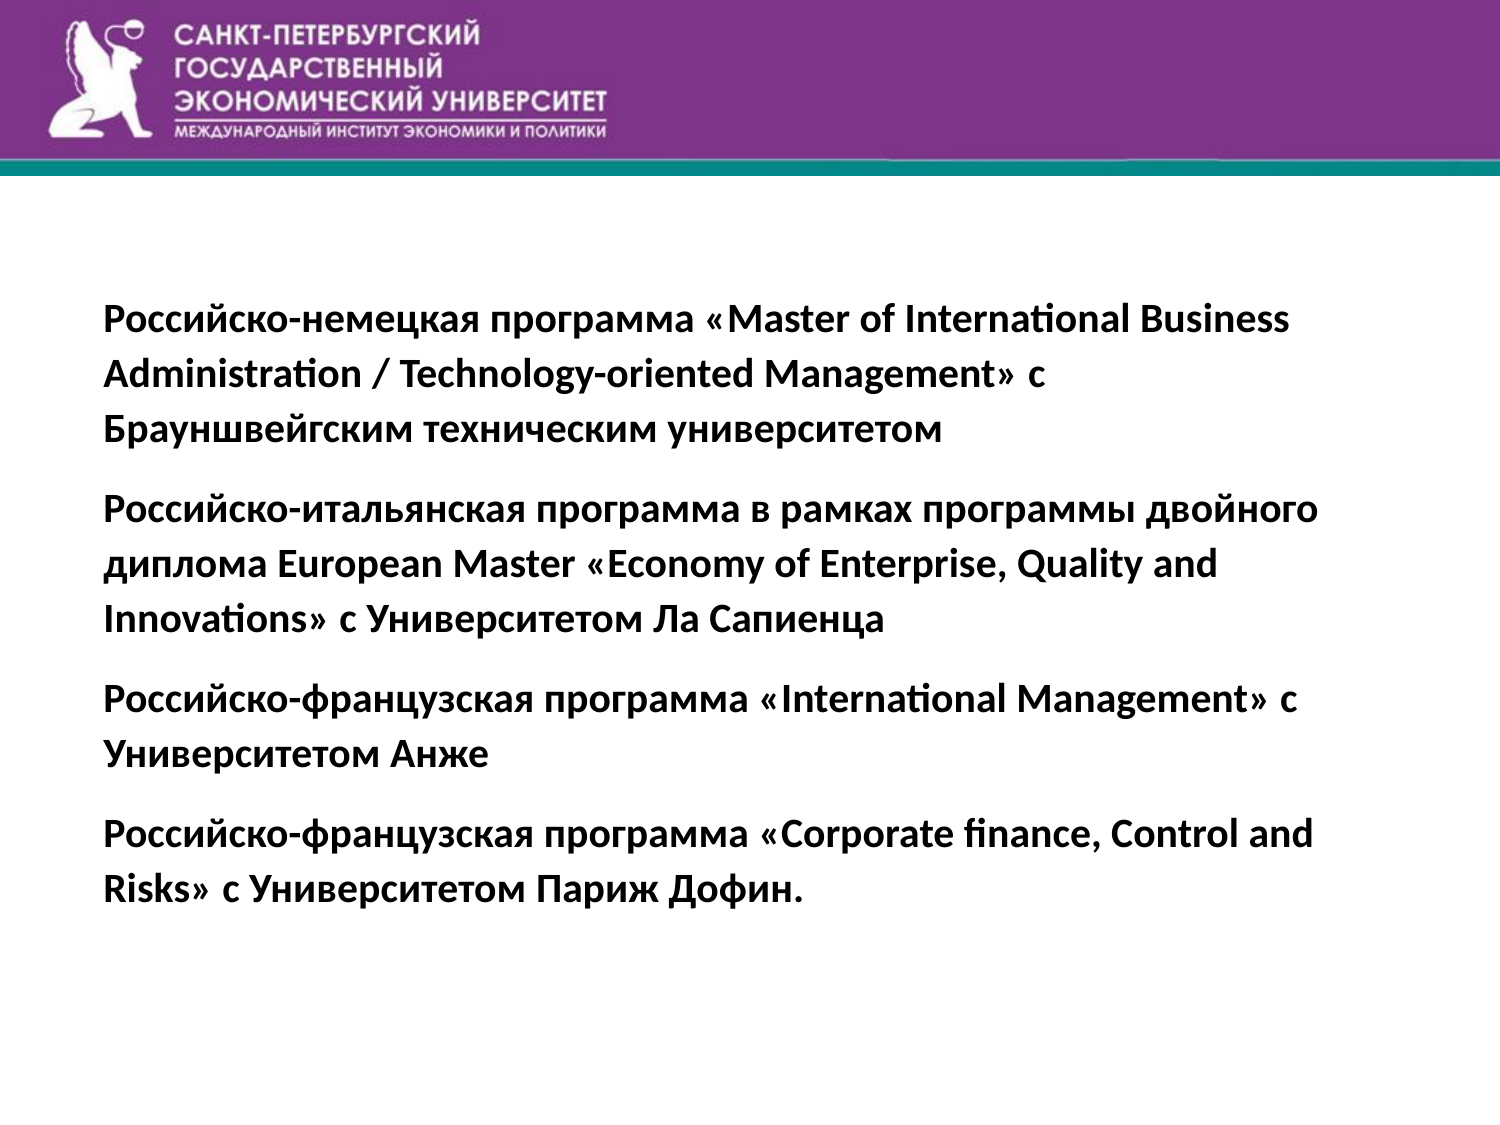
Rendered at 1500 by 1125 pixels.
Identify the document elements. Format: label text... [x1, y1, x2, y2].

picture [0, 0, 1500, 176]
text_box Российско-немецкая программа «Master of International Business Administration / Technology-oriented Management» с Брауншвейгским техническим университетом Российско-итальянская программа в рамках программы двойного диплома European Master «Economy of Enterprise, Quality and Innovations» с Университетом Ла Сапиенца Российско-французская программа «International Management» c Университетом Анже Российско-французская программа «Corporate finance, Control and Risks» с Университетом Париж Дофин. [88, 278, 1365, 919]
